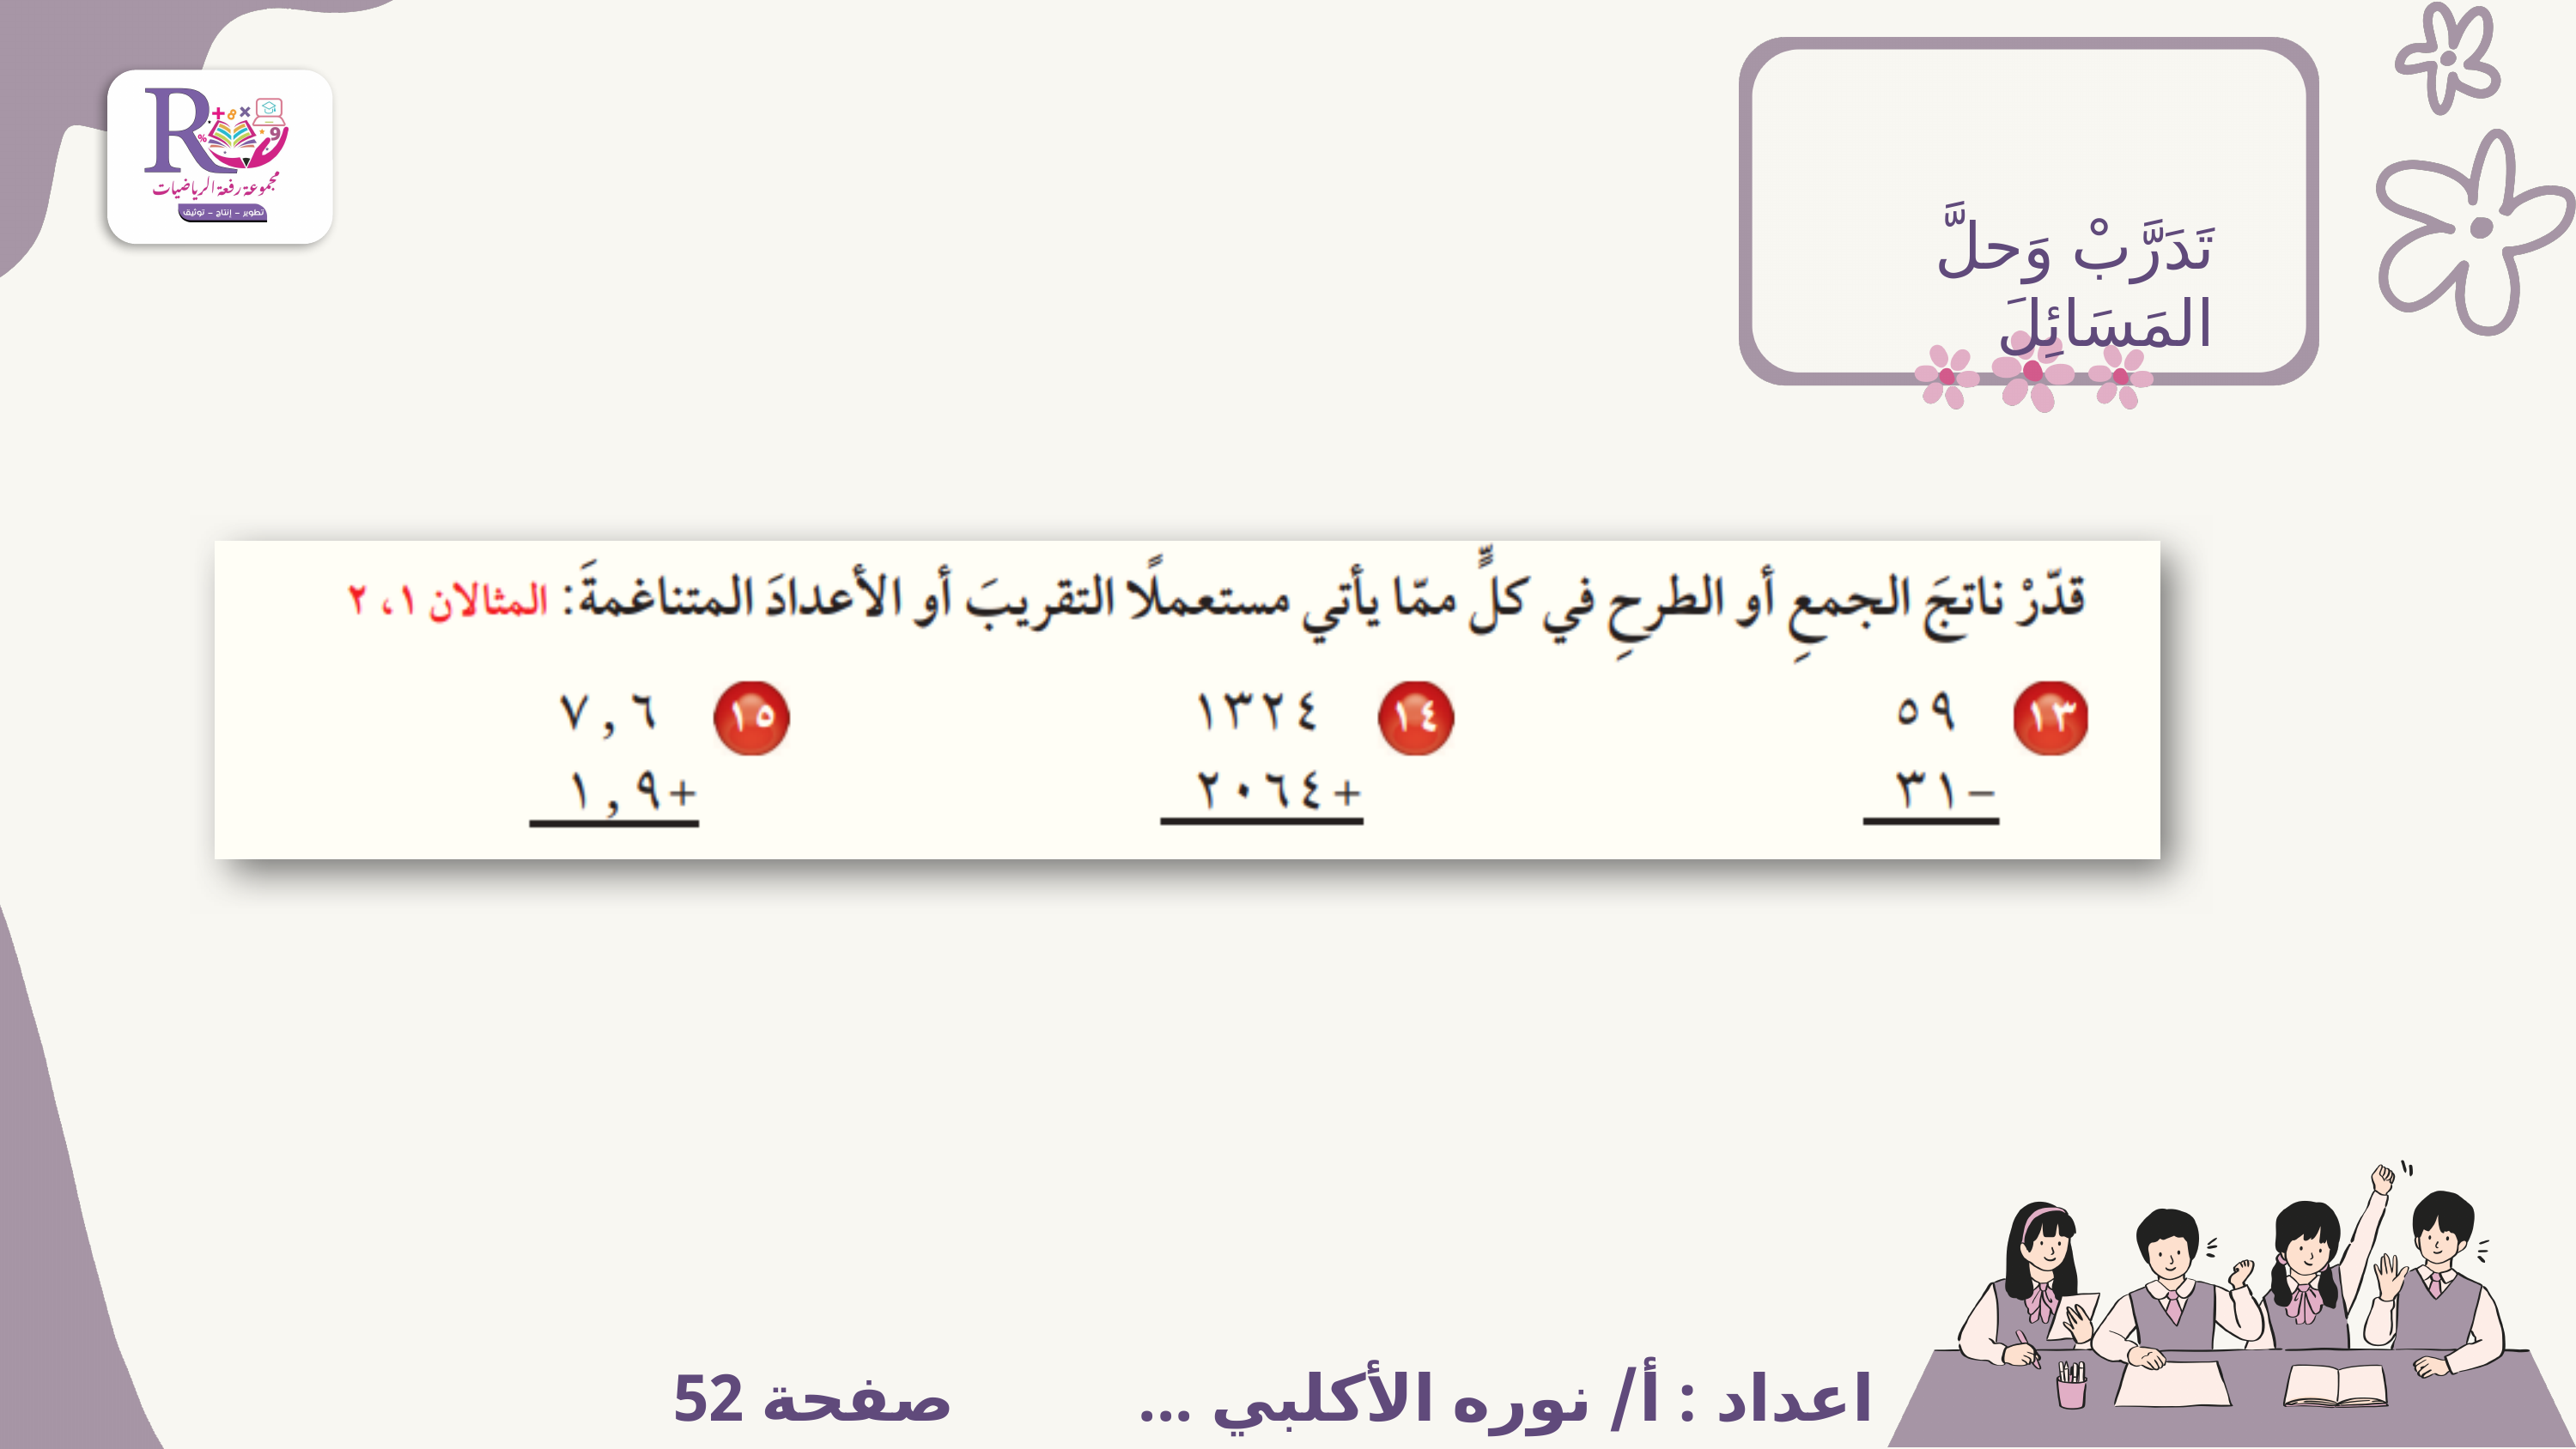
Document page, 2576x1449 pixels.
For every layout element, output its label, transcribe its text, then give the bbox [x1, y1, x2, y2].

text_box اعداد : أ/ نوره الأكلبي ... صفحة 52 [601, 1350, 1887, 1440]
picture [215, 541, 2160, 859]
picture [106, 70, 333, 245]
text_box [0, 763, 349, 1449]
text_box [2373, 0, 2576, 339]
text_box [0, 0, 451, 310]
text_box تَدَرَّبْ وَحلَّ المَسَائِلَ [1795, 198, 2227, 366]
text_box [1739, 37, 2319, 413]
text_box [1886, 1160, 2576, 1447]
